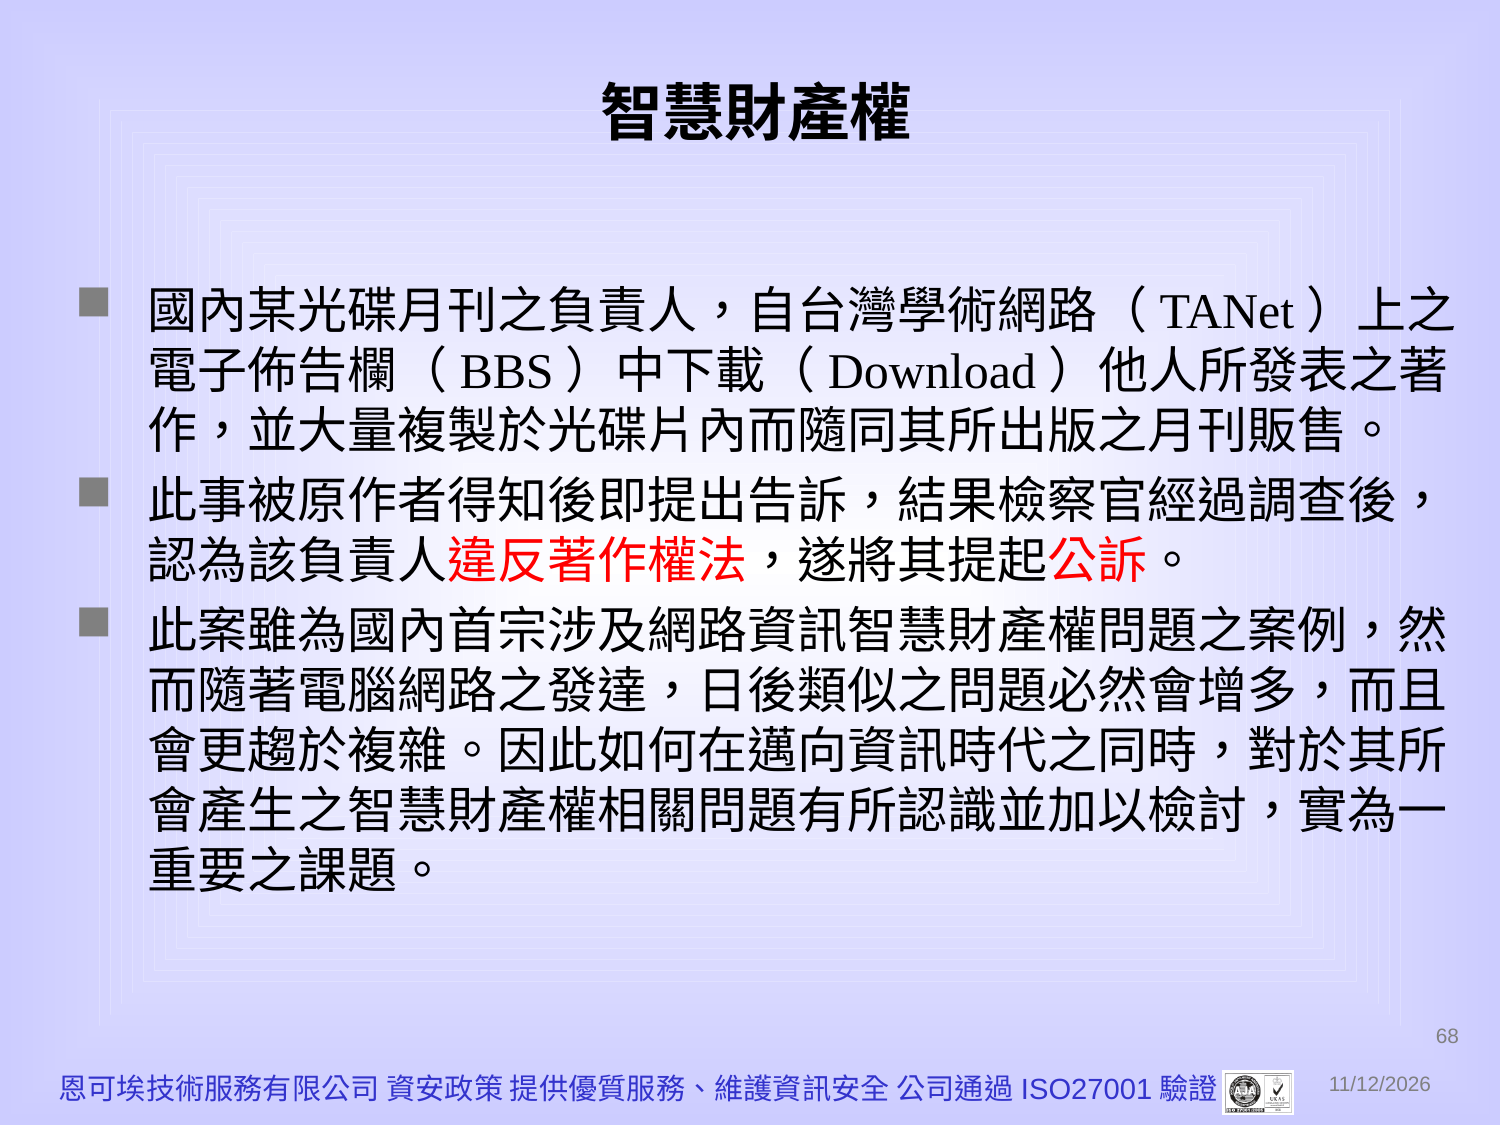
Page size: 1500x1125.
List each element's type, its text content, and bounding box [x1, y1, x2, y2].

footer 恩可埃技術服務有限公司 資安政策 提供優質服務、維護資訊安全 公司通過ISO27001驗證 [29, 1049, 1247, 1125]
picture [1247, 1070, 1294, 1115]
slide_number 68 [1364, 1022, 1460, 1059]
list 國內某光碟月刊之負責人，自台灣學術網路（TANet）上之電子佈告欄（BBS）中下載（Download）他人所發表之著作，並大量複製於光碟片內而隨同其所出版之月刊販售。 此事被原作者得知後即提出告訴，結果檢察官經過調查後，認為該負責人違反著作權法，遂將其提起公訴。 此案雖為國內首宗涉及網路資訊智慧財產權問題之案例，然而隨著電腦網路之發達，日後類似之問題必然會增多，而且會更趨於複雜。因此如何在邁向資訊時代之同時，對於其所會產生之智慧財產權相關問題有所認識並加以檢討，實為一重要之課題。 [74, 208, 1460, 965]
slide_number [1328, 1070, 1495, 1108]
text_box 智慧財產權 [149, 72, 1363, 161]
